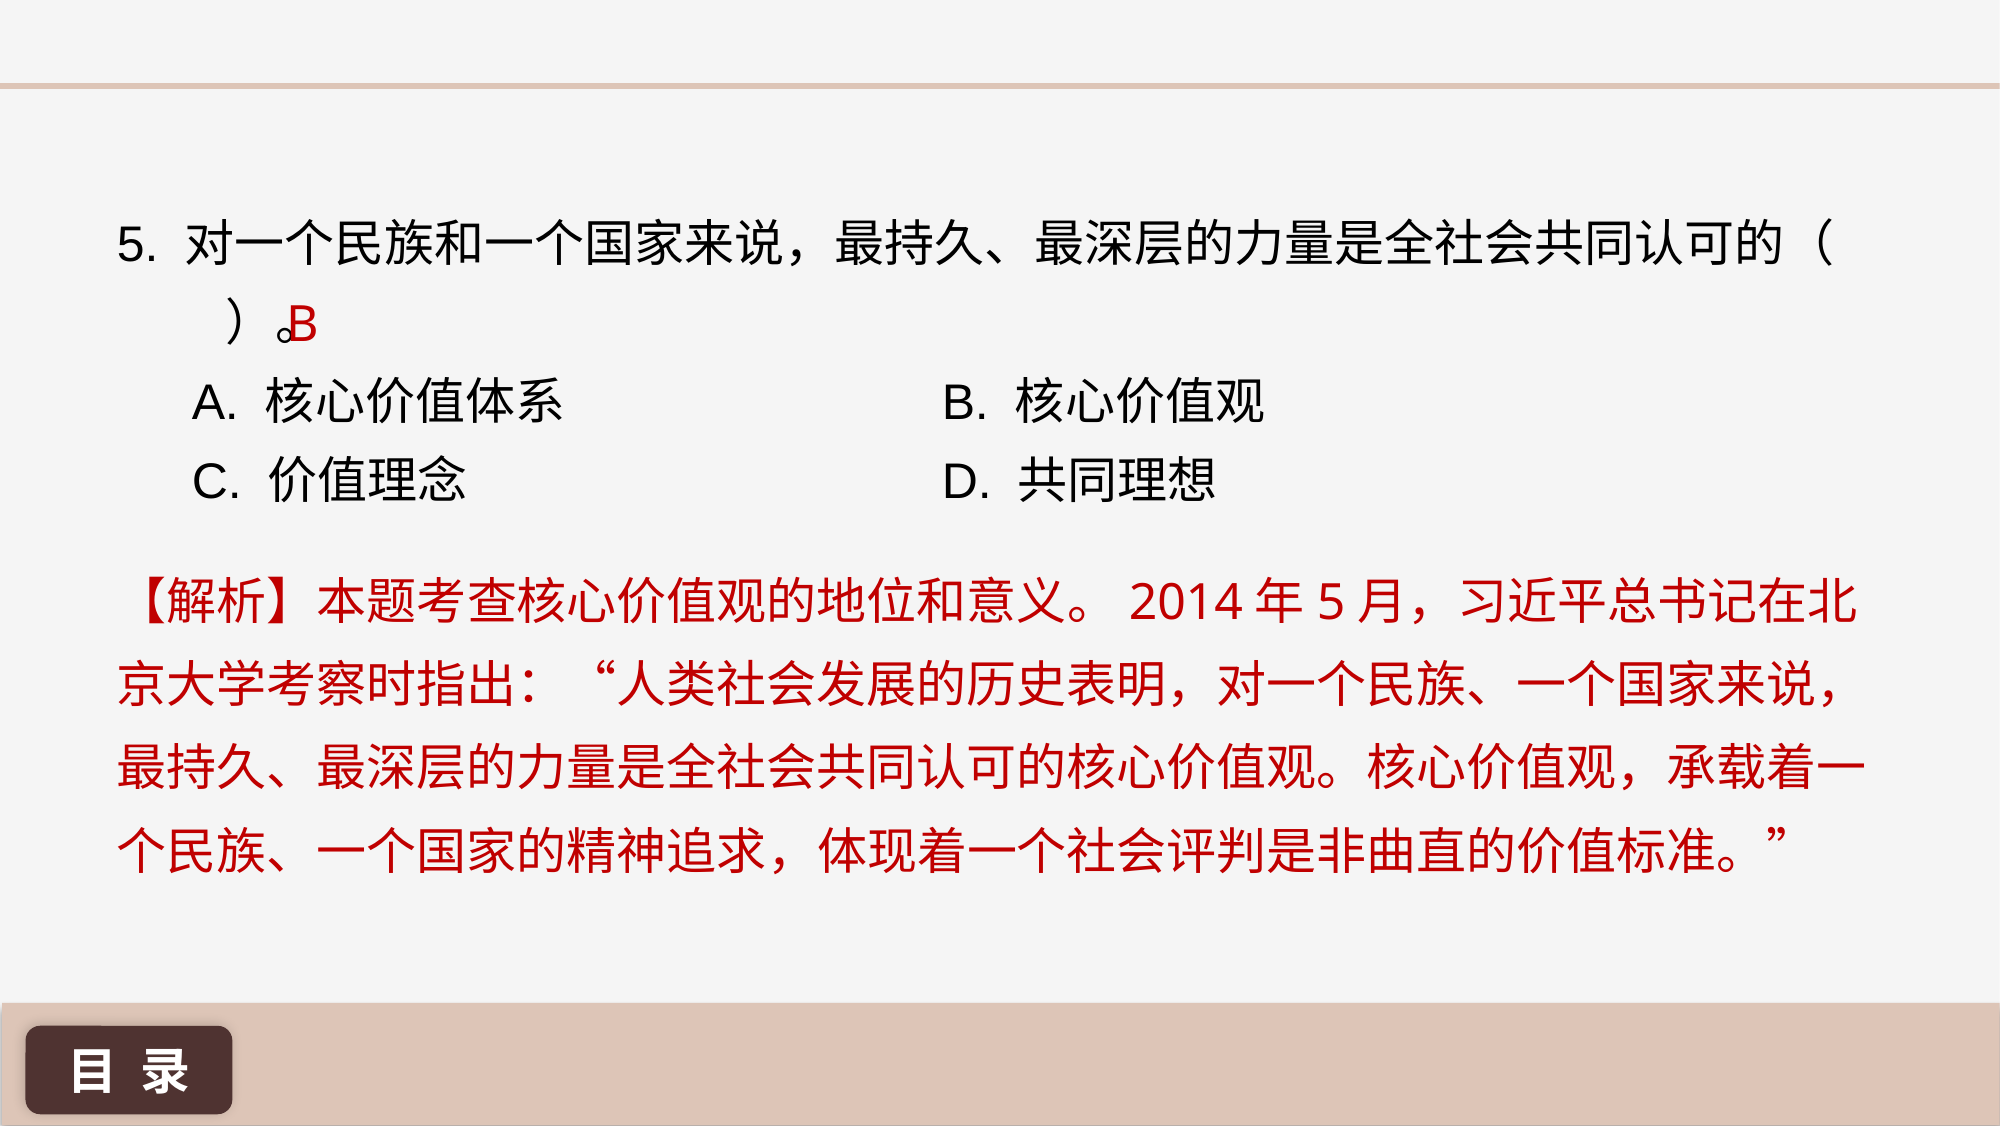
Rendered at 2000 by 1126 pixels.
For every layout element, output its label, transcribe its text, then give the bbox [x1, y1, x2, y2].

text_box 5. 对一个民族和一个国家来说，最持久、最深层的力量是全社会共同认可的（ ）。 A. 核心价值体系 B. 核心价值观 C. 价值理念 D. 共同理想 [102, 184, 1916, 517]
text_box 【解析】本题考查核心价值观的地位和意义。2014年5月，习近平总书记在北京大学考察时指出：“人类社会发展的历史表明，对一个民族、一个国家来说，最持久、最深层的力量是全社会共同认可的核心价值观。核心价值观，承载着一个民族、一个国家的精神追求，体现着一个社会评判是非曲直的价值标准。” [102, 538, 1890, 745]
text_box B [226, 260, 378, 364]
